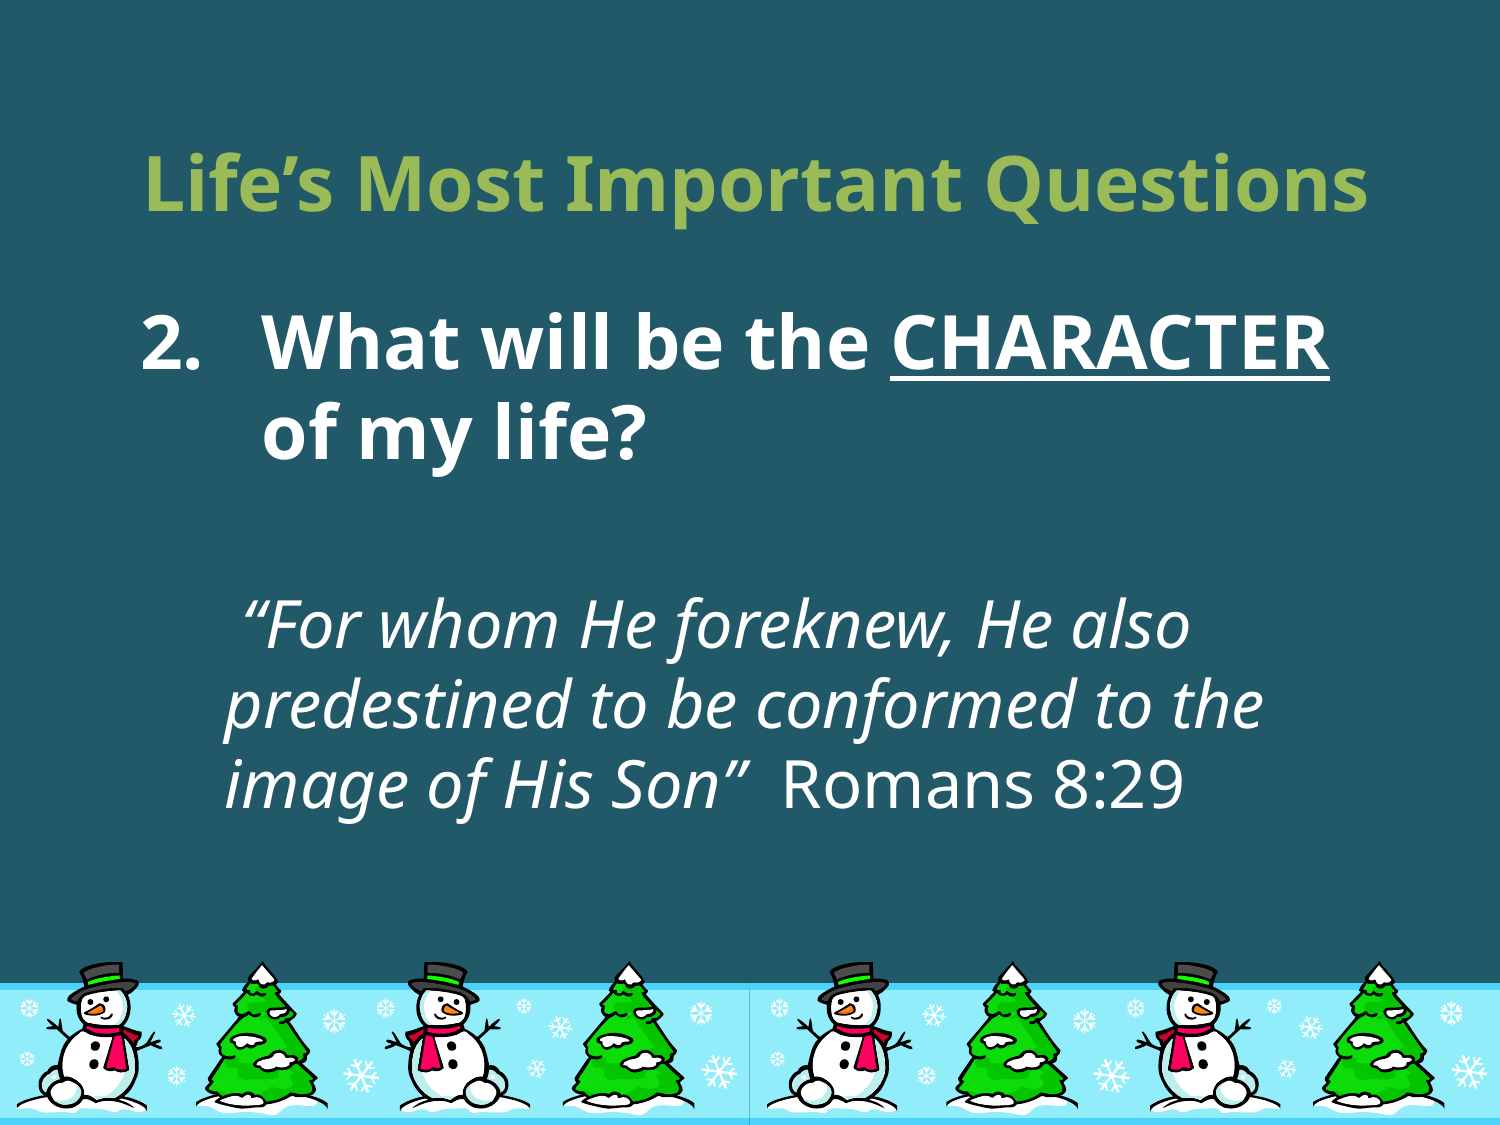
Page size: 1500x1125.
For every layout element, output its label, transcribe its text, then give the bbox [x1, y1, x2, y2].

title Life’s Most Important Questions [125, 87, 1388, 275]
list What will be the CHARACTER of my life? “For whom He foreknew, He also predestined to be conformed to the image of His Son” Romans 8:29 [125, 287, 1388, 938]
